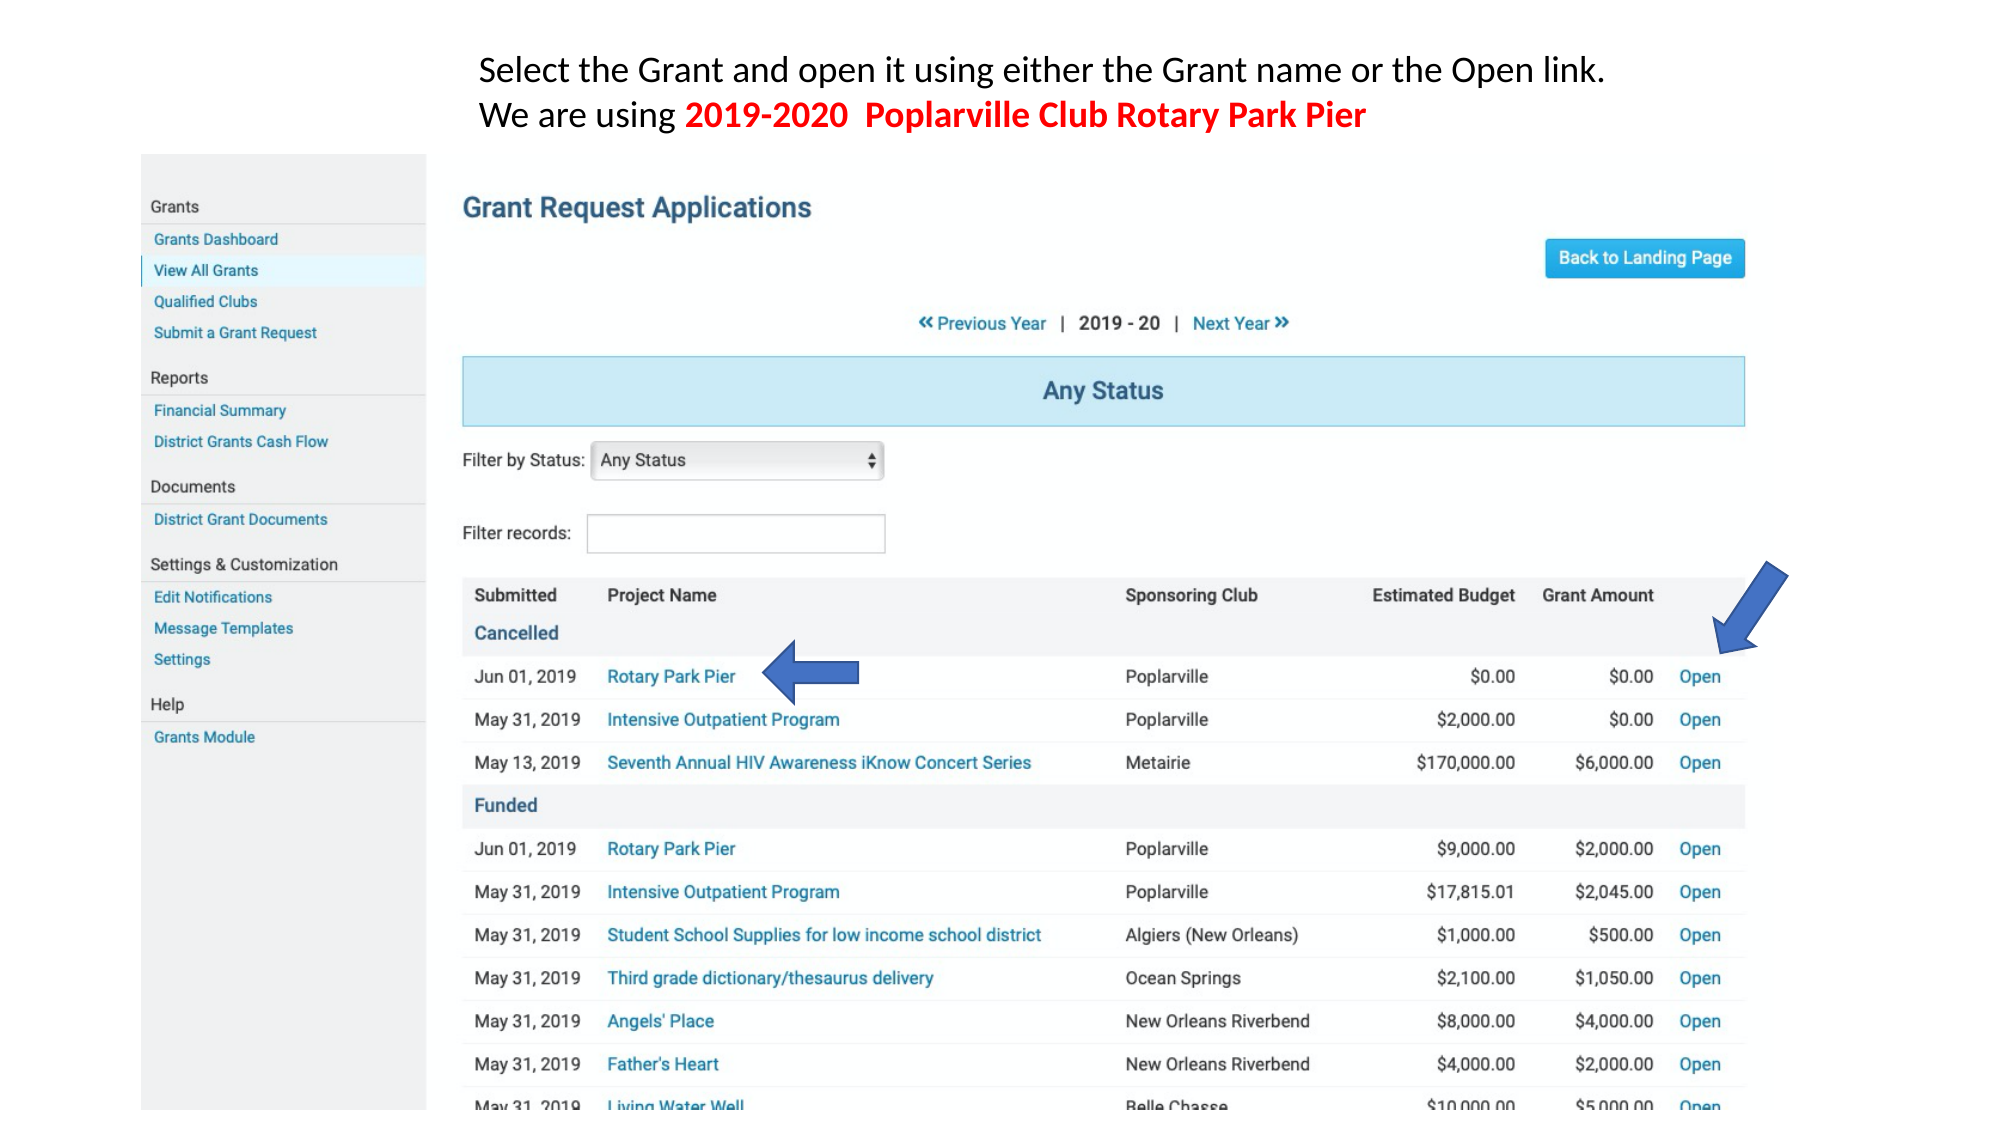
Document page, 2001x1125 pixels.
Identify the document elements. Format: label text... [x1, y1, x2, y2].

text_box [1774, 565, 1789, 598]
text_box Select the Grant and open it using either the Grant name or the Open link. We are using 2019-2020 Poplarville Club Rotary Park Pier [464, 37, 1671, 143]
picture [141, 154, 1774, 1110]
